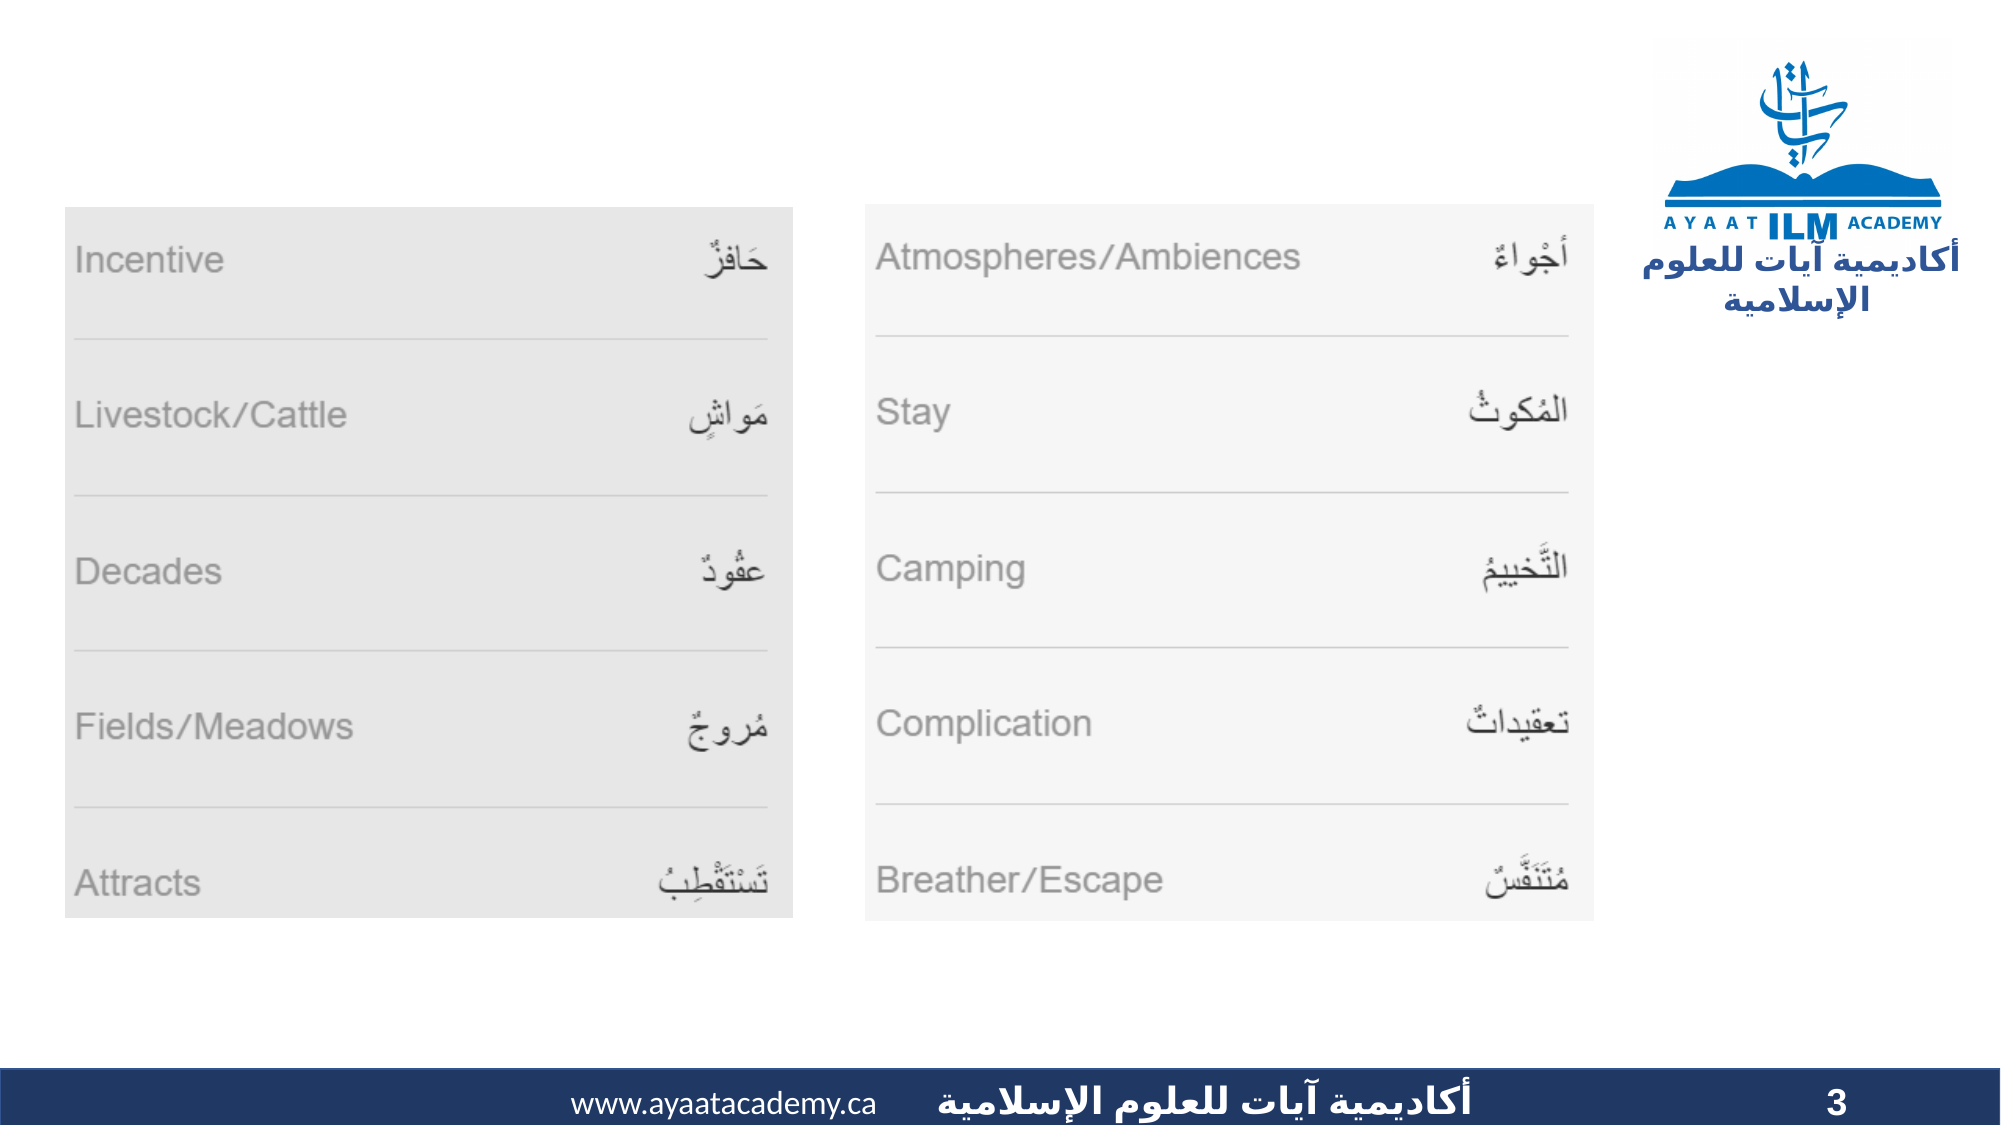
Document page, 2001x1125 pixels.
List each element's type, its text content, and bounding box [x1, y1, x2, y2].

slide_number 3 [1412, 1070, 1863, 1125]
picture [65, 207, 793, 918]
picture [865, 204, 1594, 921]
picture [1651, 37, 1952, 257]
